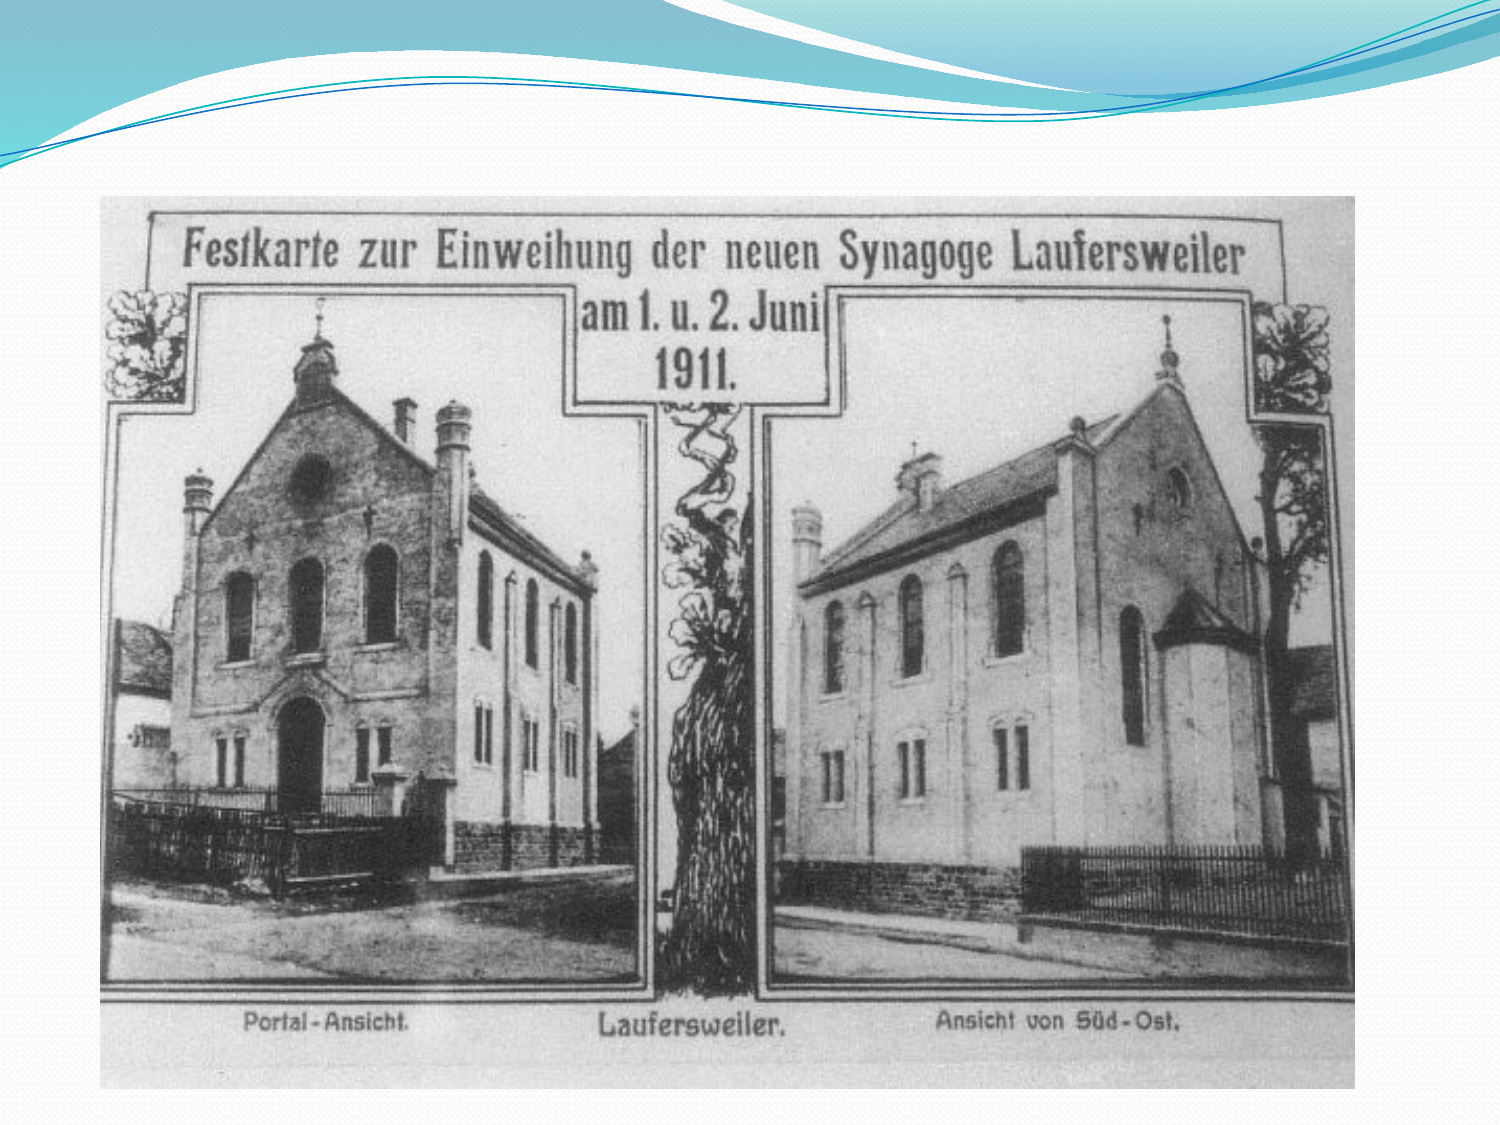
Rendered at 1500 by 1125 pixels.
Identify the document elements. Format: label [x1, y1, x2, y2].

list [100, 196, 1355, 1089]
